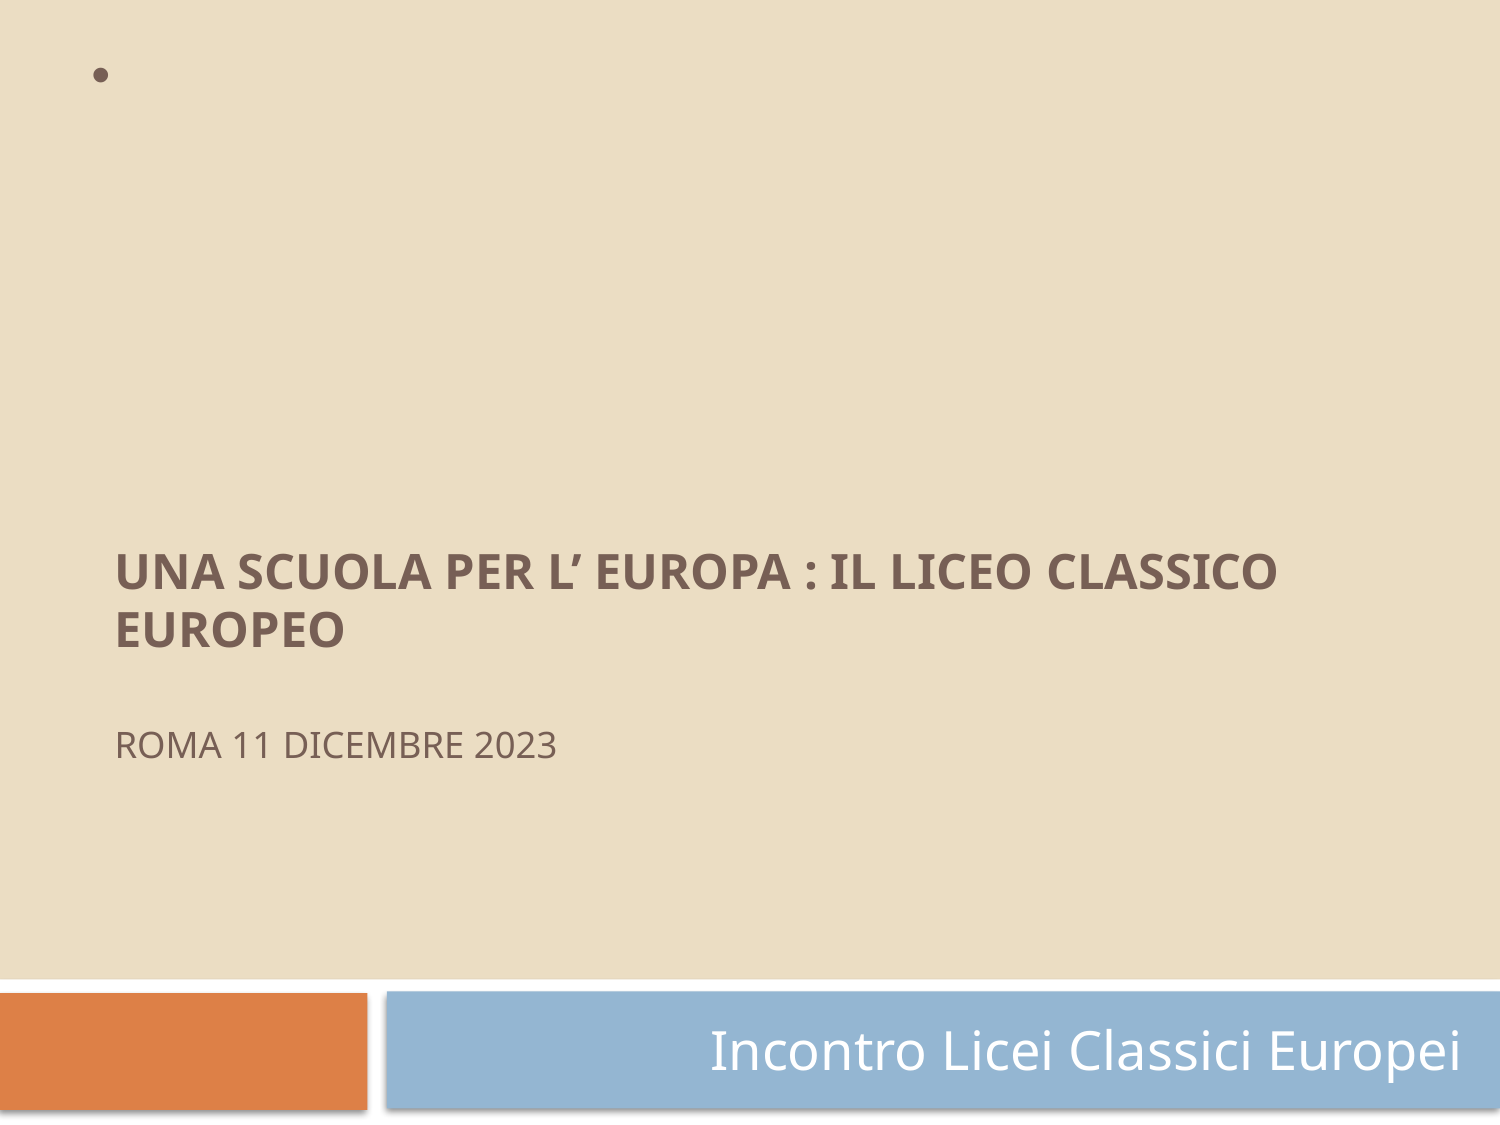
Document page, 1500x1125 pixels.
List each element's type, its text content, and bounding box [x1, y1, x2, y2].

title Una scuola per l’ europa : Il Liceo classico europeo Roma 11 dicembre 2023 [76, 30, 1450, 906]
subtitle Incontro Licei Classici Europei [387, 992, 1488, 1105]
